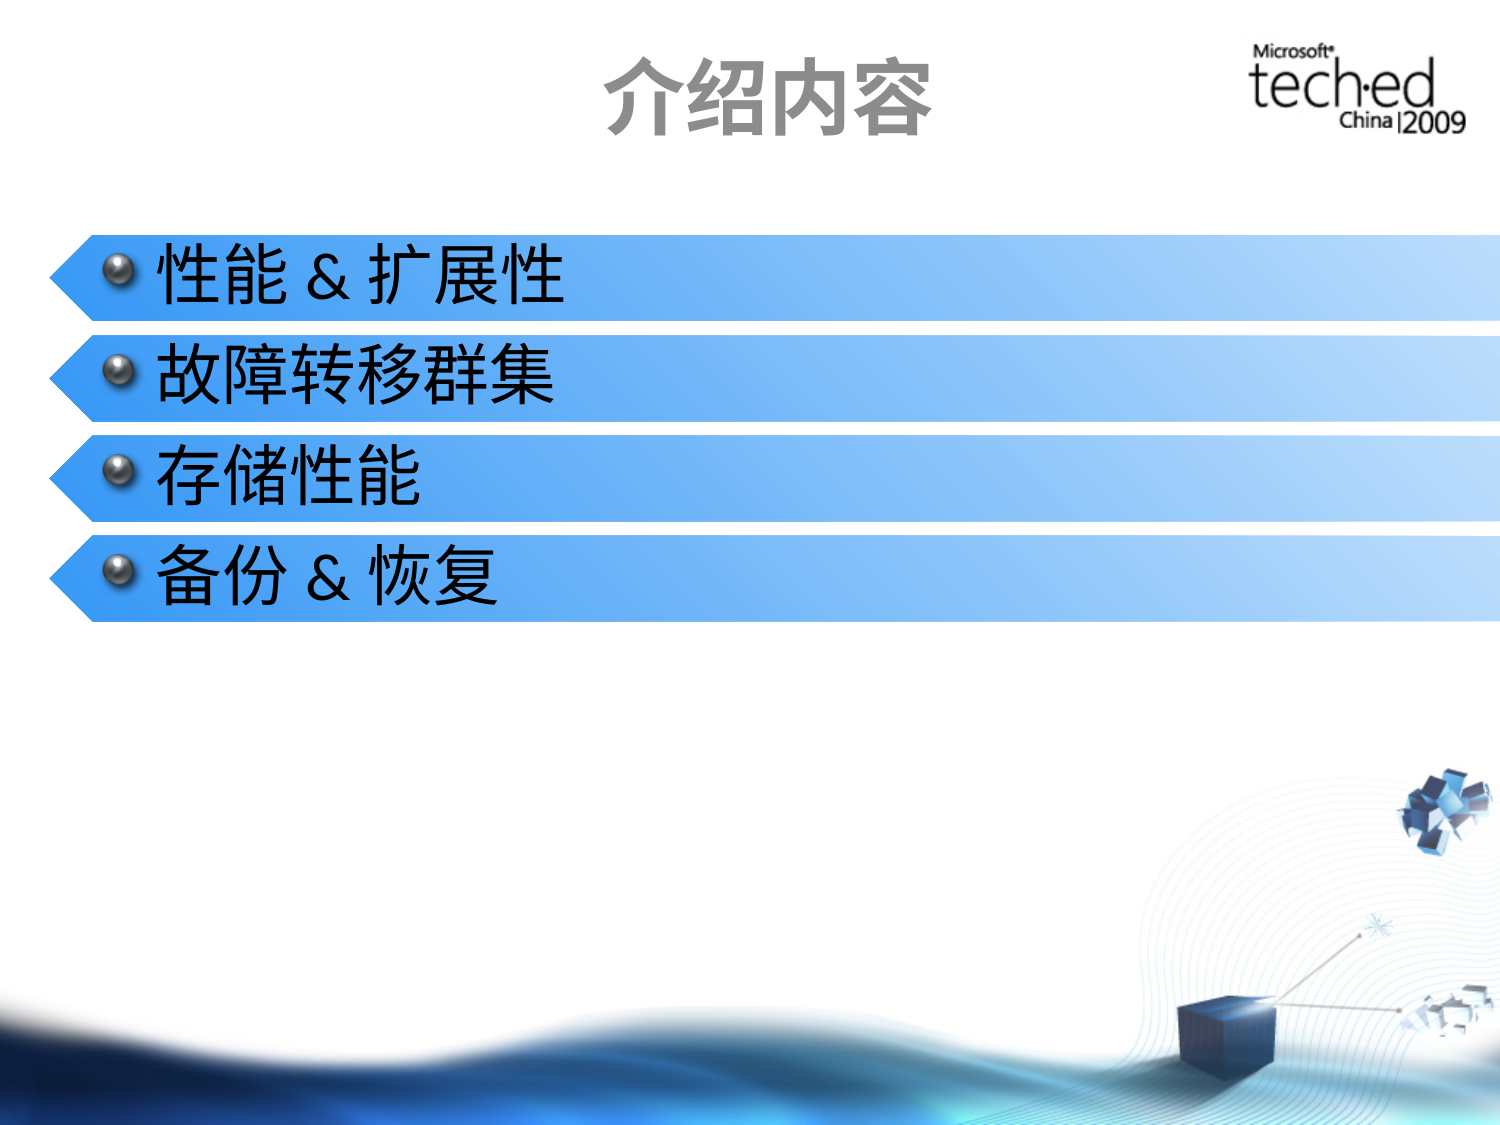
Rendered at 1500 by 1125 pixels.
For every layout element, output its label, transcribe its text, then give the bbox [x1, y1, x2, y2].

text_box 性能&扩展性 [49, 235, 1500, 321]
title 介绍内容 [62, 37, 1475, 161]
picture [98, 451, 146, 498]
text_box 存储性能 [49, 435, 1500, 522]
picture [0, 0, 1500, 1125]
text_box 故障转移群集 [49, 335, 1500, 422]
text_box 备份&恢复 [49, 535, 1500, 622]
picture [98, 250, 146, 298]
picture [98, 351, 146, 398]
picture [98, 551, 146, 598]
